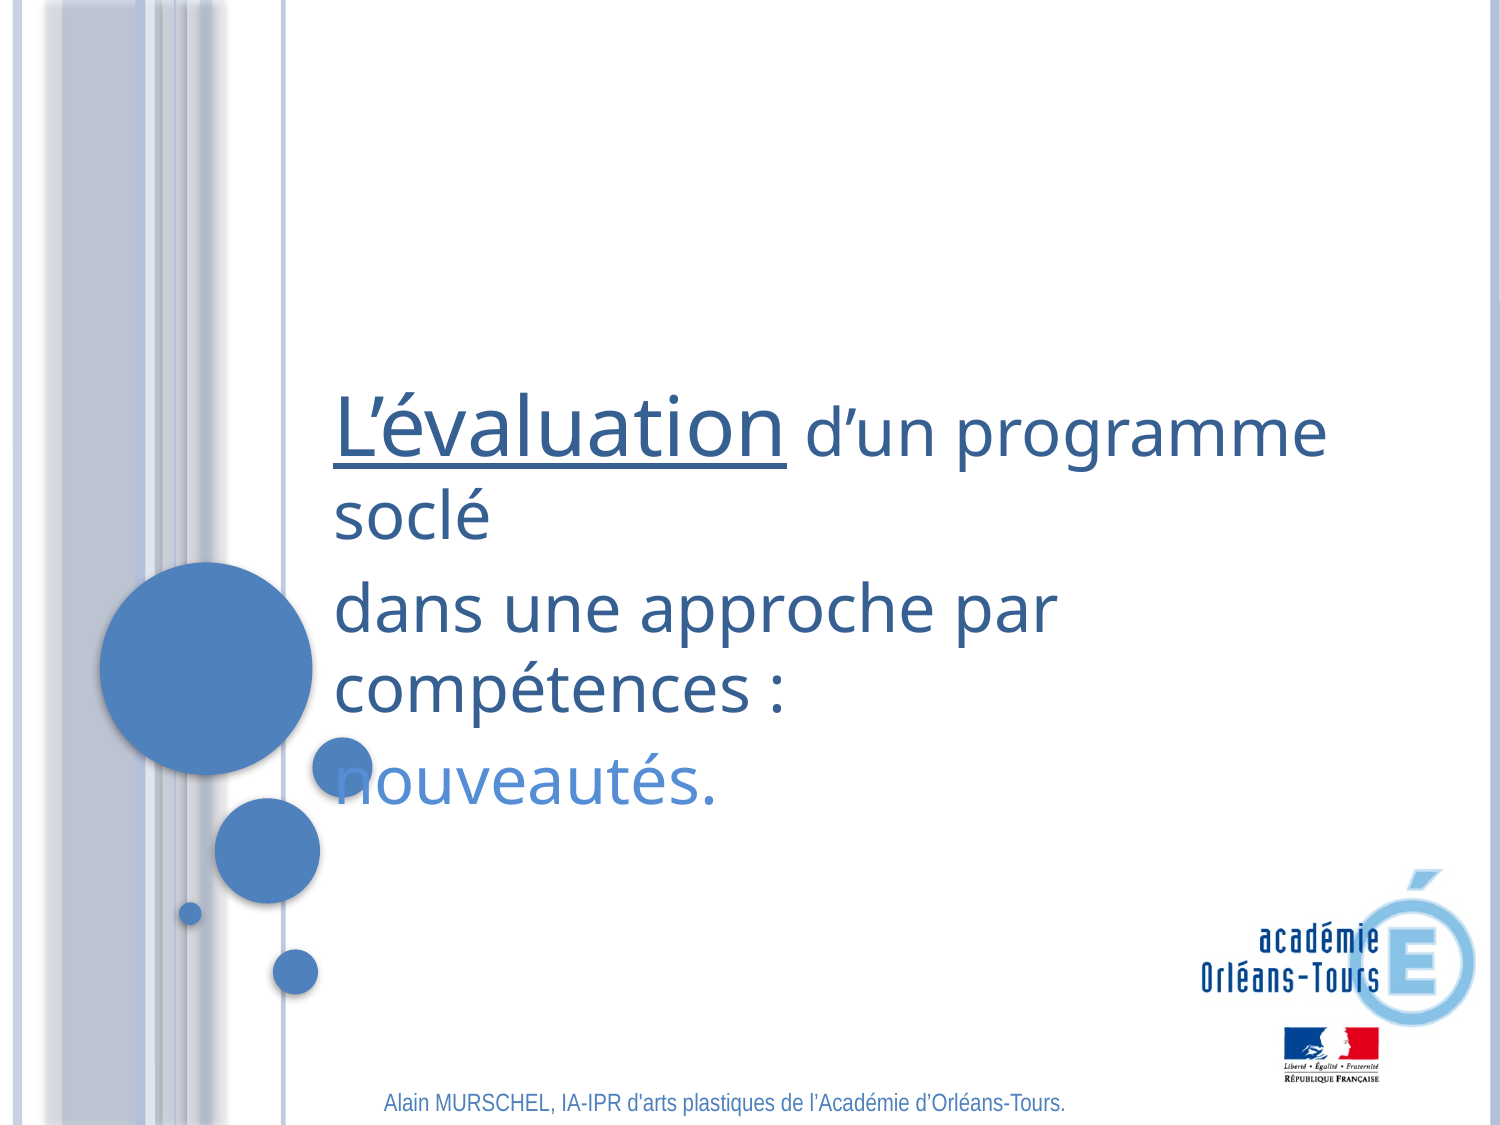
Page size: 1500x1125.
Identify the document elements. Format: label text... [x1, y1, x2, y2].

picture [1199, 868, 1477, 1084]
text_box L’évaluation d’un programme soclé dans une approche par compétences : nouveautés. [318, 365, 1354, 826]
footer Alain MURSCHEL, IA-IPR d'arts plastiques de l’Académie d’Orléans-Tours. [0, 1077, 1452, 1125]
